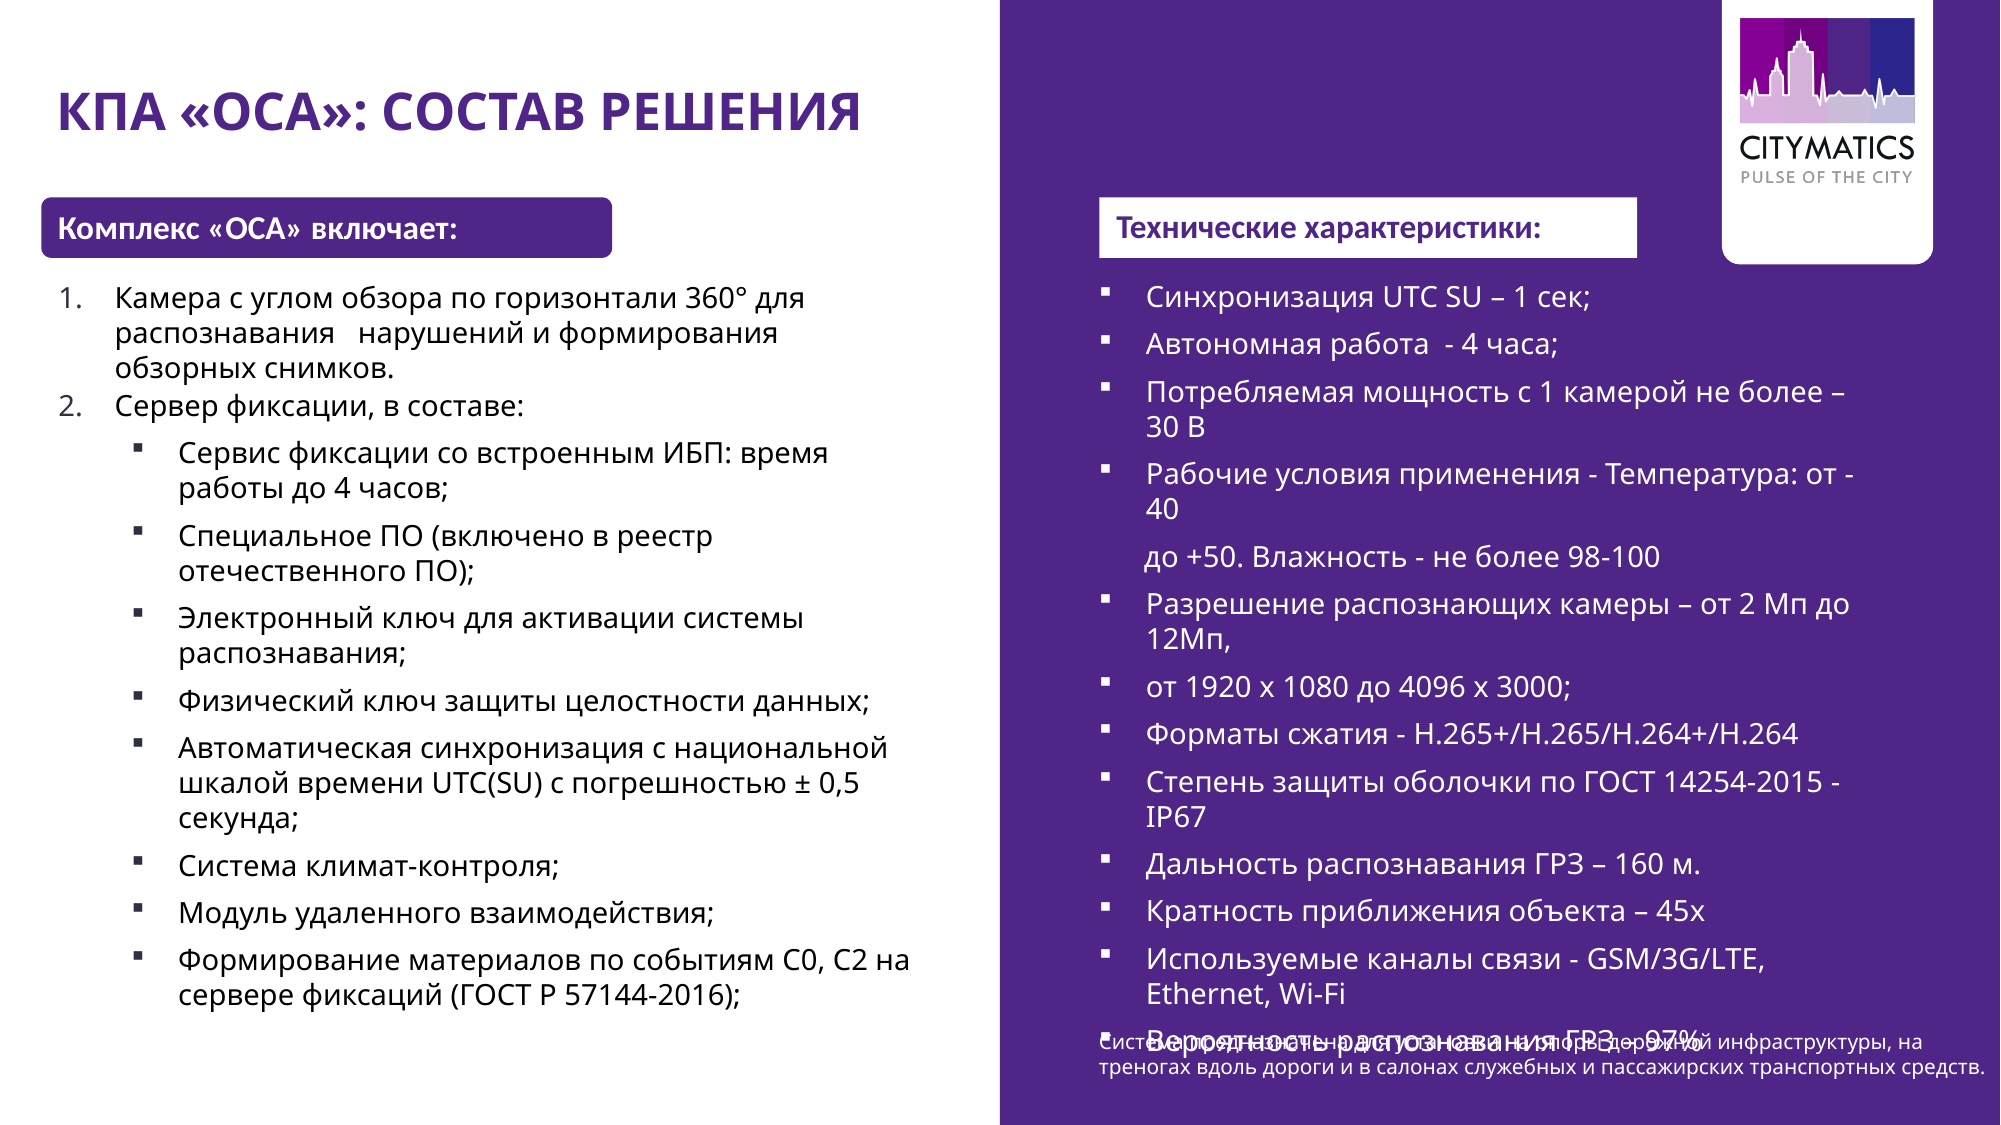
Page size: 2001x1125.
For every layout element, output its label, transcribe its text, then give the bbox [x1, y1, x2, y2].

text_box Камера с углом обзора по горизонтали 360° для распознавания нарушений и формирования обзорных снимков. Сервер фиксации, в составе: Сервис фиксации со встроенным ИБП: время работы до 4 часов; Специальное ПО (включено в реестр отечественного ПО); Электронный ключ для активации системы распознавания; Физический ключ защиты целостности данных; Автоматическая синхронизация с национальной шкалой времени UTC(SU) с погрешностью ± 0,5 секунда; Система климат-контроля; Модуль удаленного взаимодействия; Формирование материалов по событиям С0, С2 на сервере фиксаций (ГОСТ Р 57144-2016); [41, 272, 937, 968]
text_box КПА «ОСА»: СОСТАВ РЕШЕНИЯ [41, 71, 1136, 157]
text_box [1720, 0, 1935, 266]
text_box Комплекс «ОСА» включает: [41, 198, 930, 259]
text_box Технические характеристики: [1099, 197, 1638, 258]
text_box Система предназначена для установки на опоры дорожной инфраструктуры, на треногах вдоль дороги и в салонах служебных и пассажирских транспортных средств. [1084, 1021, 2000, 1086]
text_box [999, 0, 2000, 1125]
text_box [1083, 196, 1657, 259]
picture [1739, 18, 1916, 183]
text_box Синхронизация UTC SU – 1 сек; Автономная работа - 4 часа; Потребляемая мощность с 1 камерой не более – 30 В Рабочие условия применения - Температура: от -40 до +50. Влажность - не более 98-100 Разрешение распознающих камеры – от 2 Мп до 12Мп, от 1920 x 1080 до 4096 x 3000; Форматы сжатия - H.265+/H.265/H.264+/H.264 Степень защиты оболочки по ГОСТ 14254-2015 - IP67 Дальность распознавания ГРЗ – 160 м. Кратность приближения объекта – 45x Используемые каналы связи - GSM/3G/LTE, Ethernet, Wi-Fi Вероятность распознавания ГРЗ – 97% [1084, 270, 1896, 1021]
